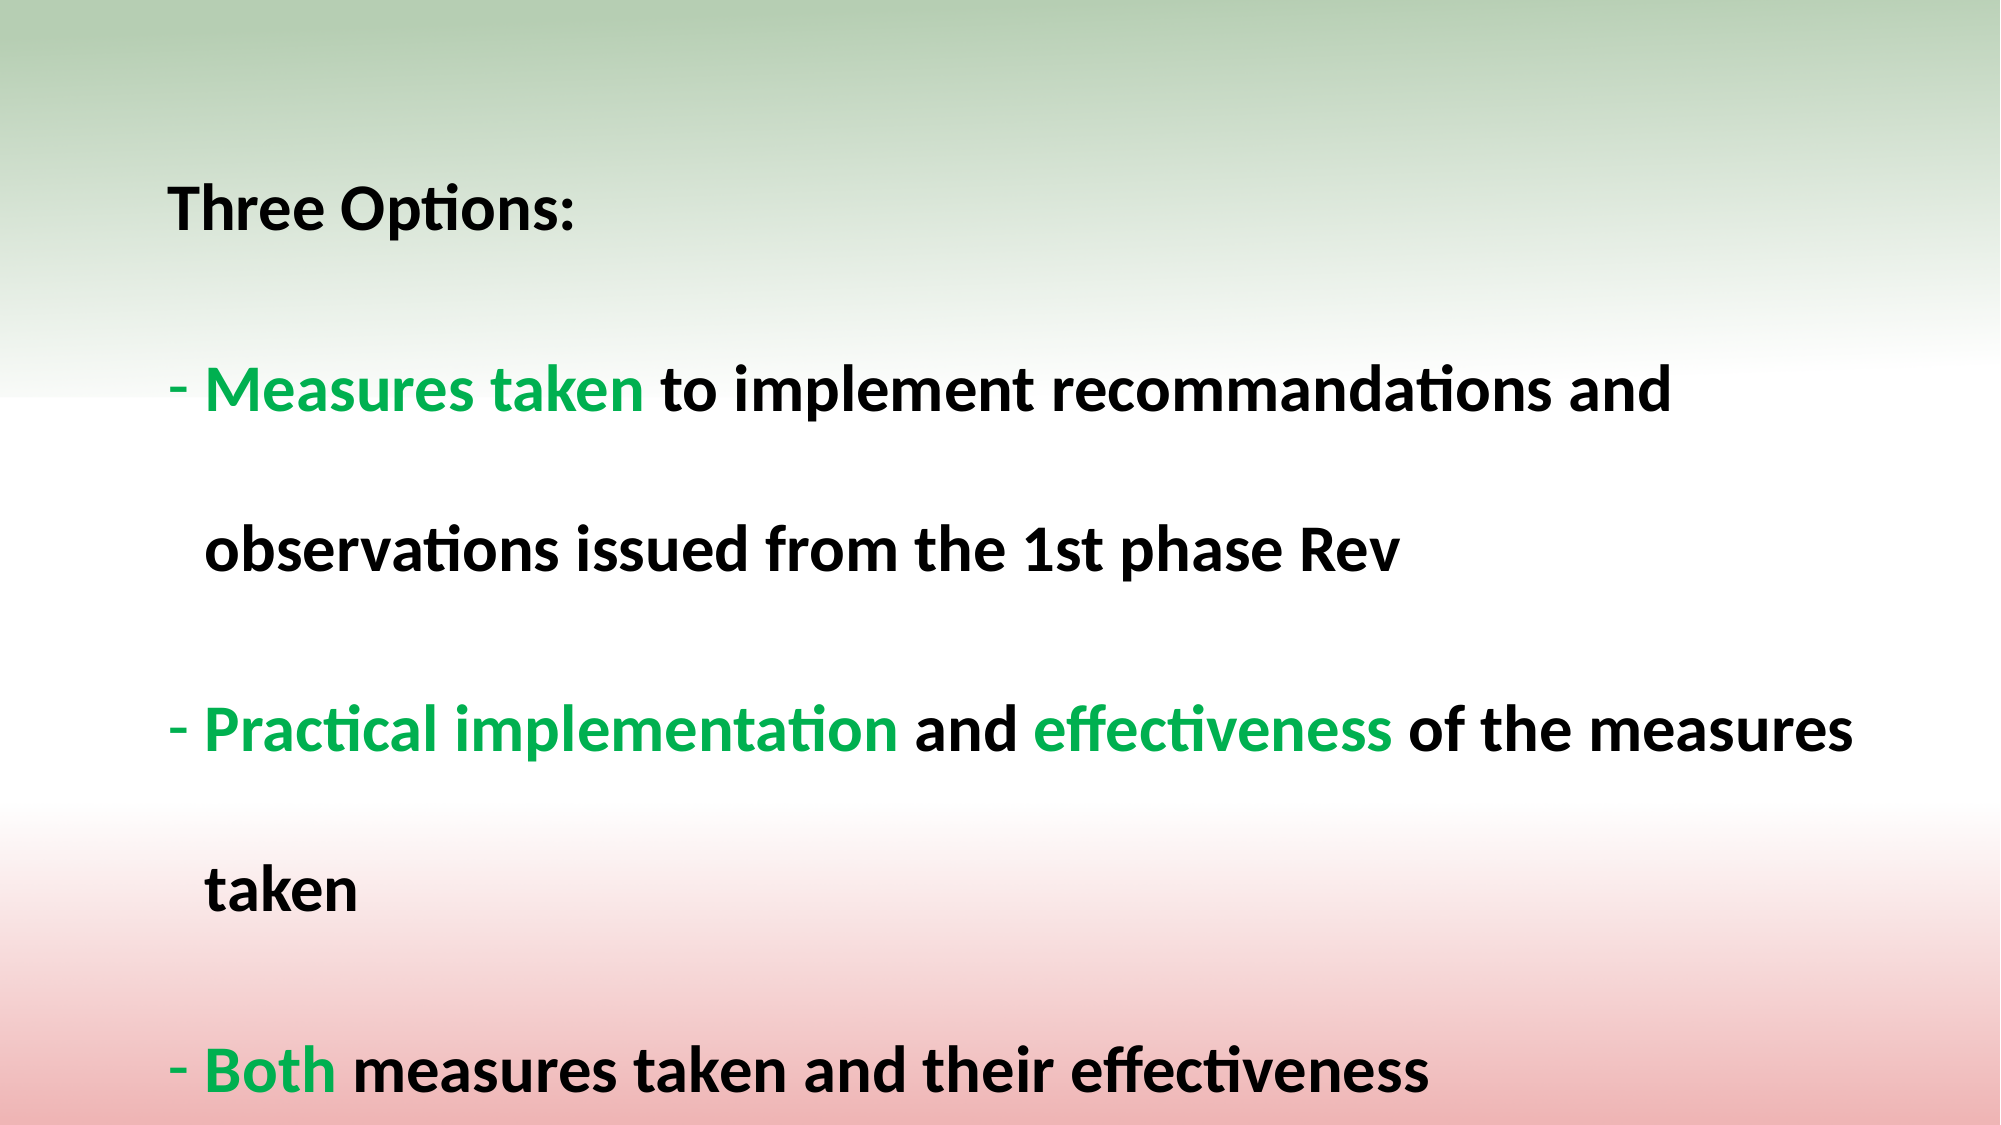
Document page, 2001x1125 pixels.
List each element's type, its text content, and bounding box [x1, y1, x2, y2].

list Three Options: Measures taken to implement recommandations and observations issued from the 1st phase Rev Practical implementation and effectiveness of the measures taken Both measures taken and their effectiveness [152, 76, 1899, 986]
